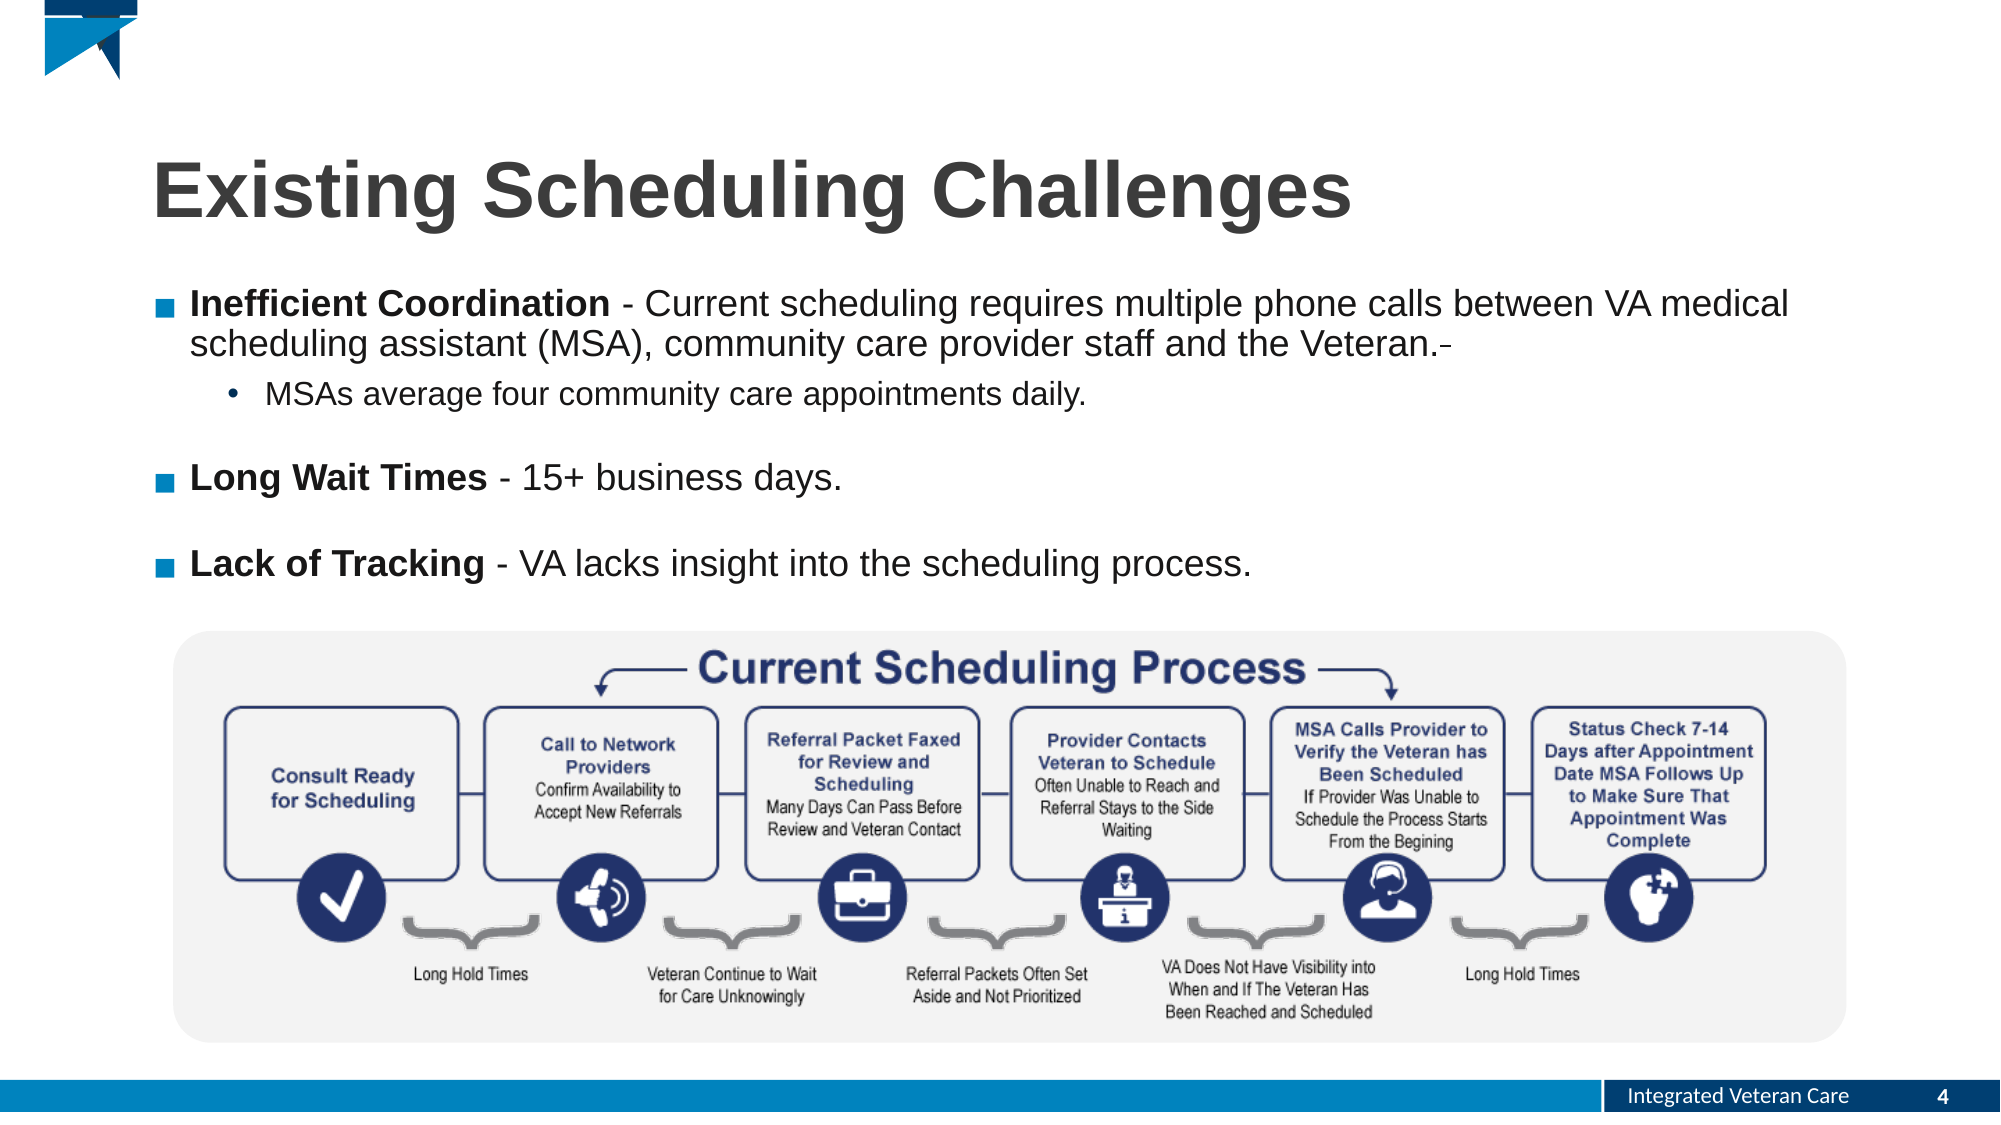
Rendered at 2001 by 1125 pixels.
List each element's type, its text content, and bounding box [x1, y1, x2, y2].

title Existing Scheduling Challenges [137, 111, 1863, 272]
text_box [173, 630, 1847, 1043]
list Inefficient Coordination - Current scheduling requires multiple phone calls between VA medical scheduling assistant (MSA), community care provider staff and the Veteran. MSAs average four community care appointments daily. Long Wait Times - 15+ business days. Lack of Tracking - VA lacks insight into the scheduling process. [137, 276, 1828, 622]
picture [208, 624, 1792, 1029]
slide_number ‹#› [1862, 1065, 1964, 1125]
